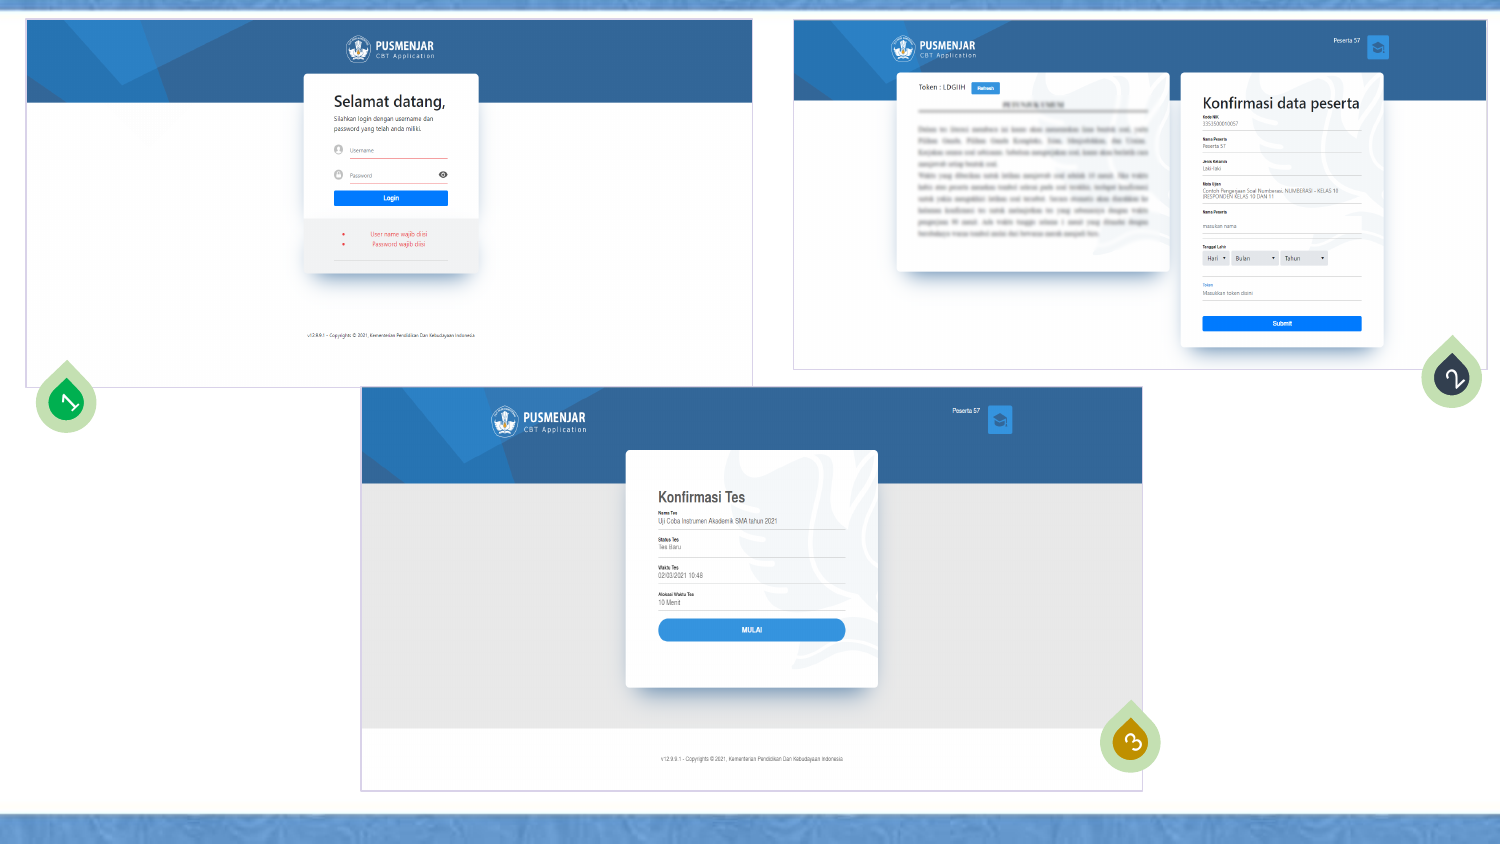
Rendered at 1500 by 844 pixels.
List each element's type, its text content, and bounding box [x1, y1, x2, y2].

picture [0, 0, 1500, 844]
text_box 3 [1148, 726, 1155, 759]
text_box 2 [1427, 377, 1476, 402]
text_box 1 [42, 394, 91, 427]
